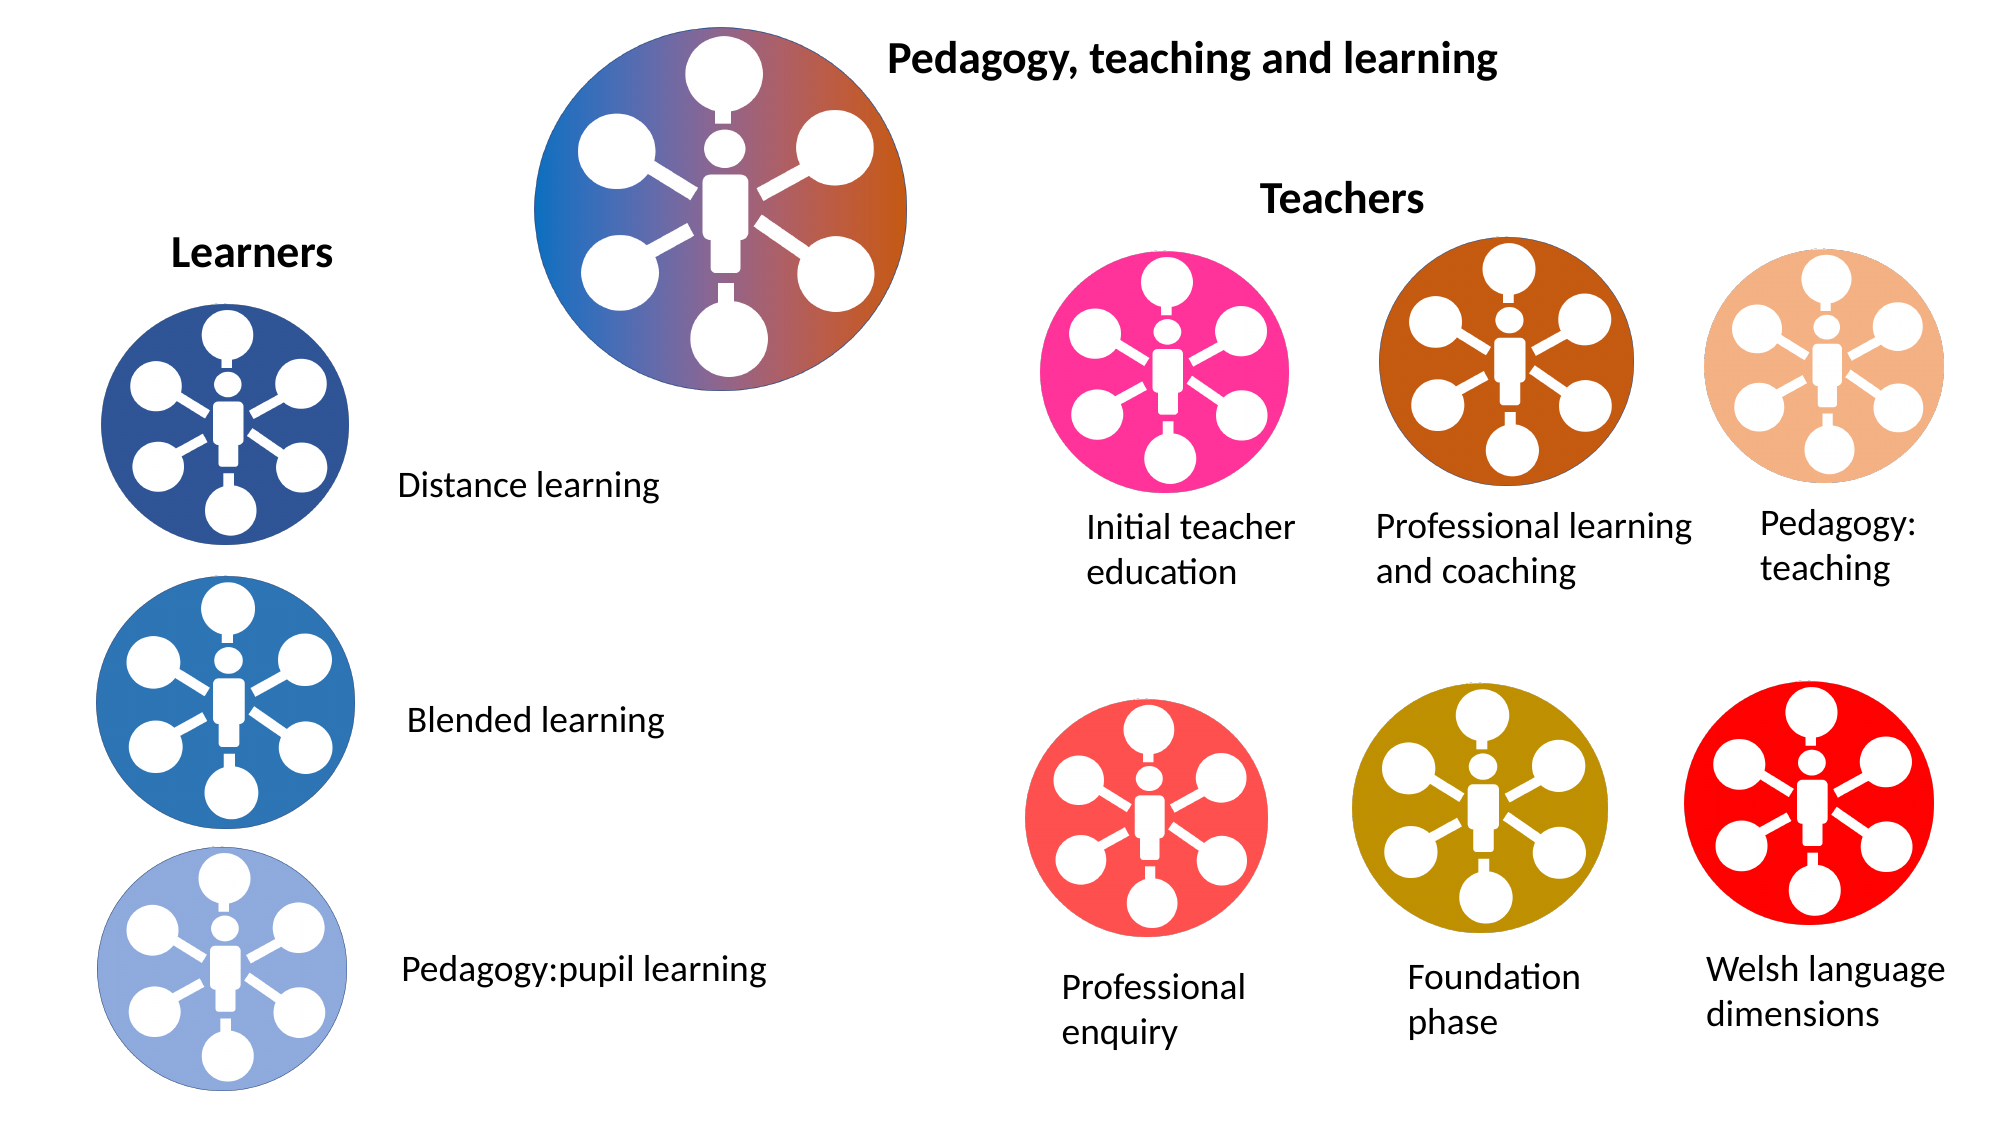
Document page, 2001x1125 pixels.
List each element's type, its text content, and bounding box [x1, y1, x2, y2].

text_box Pedagogy:pupil learning [386, 936, 783, 997]
picture [1025, 698, 1268, 937]
text_box Pedagogy, teaching and learning [872, 20, 1514, 91]
text_box Blended learning [392, 687, 680, 747]
text_box Professional learning and coaching [1361, 493, 1730, 598]
picture [534, 27, 907, 391]
picture [1684, 680, 1934, 925]
text_box Foundation phase [1392, 944, 1649, 1050]
text_box Pedagogy: teaching [1745, 490, 2000, 595]
picture [96, 575, 355, 829]
text_box Distance learning [383, 453, 676, 513]
picture [101, 303, 349, 545]
text_box Teachers [1245, 160, 1440, 231]
picture [1704, 248, 1944, 483]
picture [1352, 682, 1608, 933]
picture [1040, 250, 1289, 493]
text_box Initial teacher education [1071, 494, 1315, 600]
text_box Learners [156, 214, 349, 285]
text_box Welsh language dimensions [1691, 936, 2000, 1042]
text_box Professional enquiry [1046, 955, 1317, 1060]
picture [97, 846, 347, 1091]
picture [1379, 236, 1634, 486]
